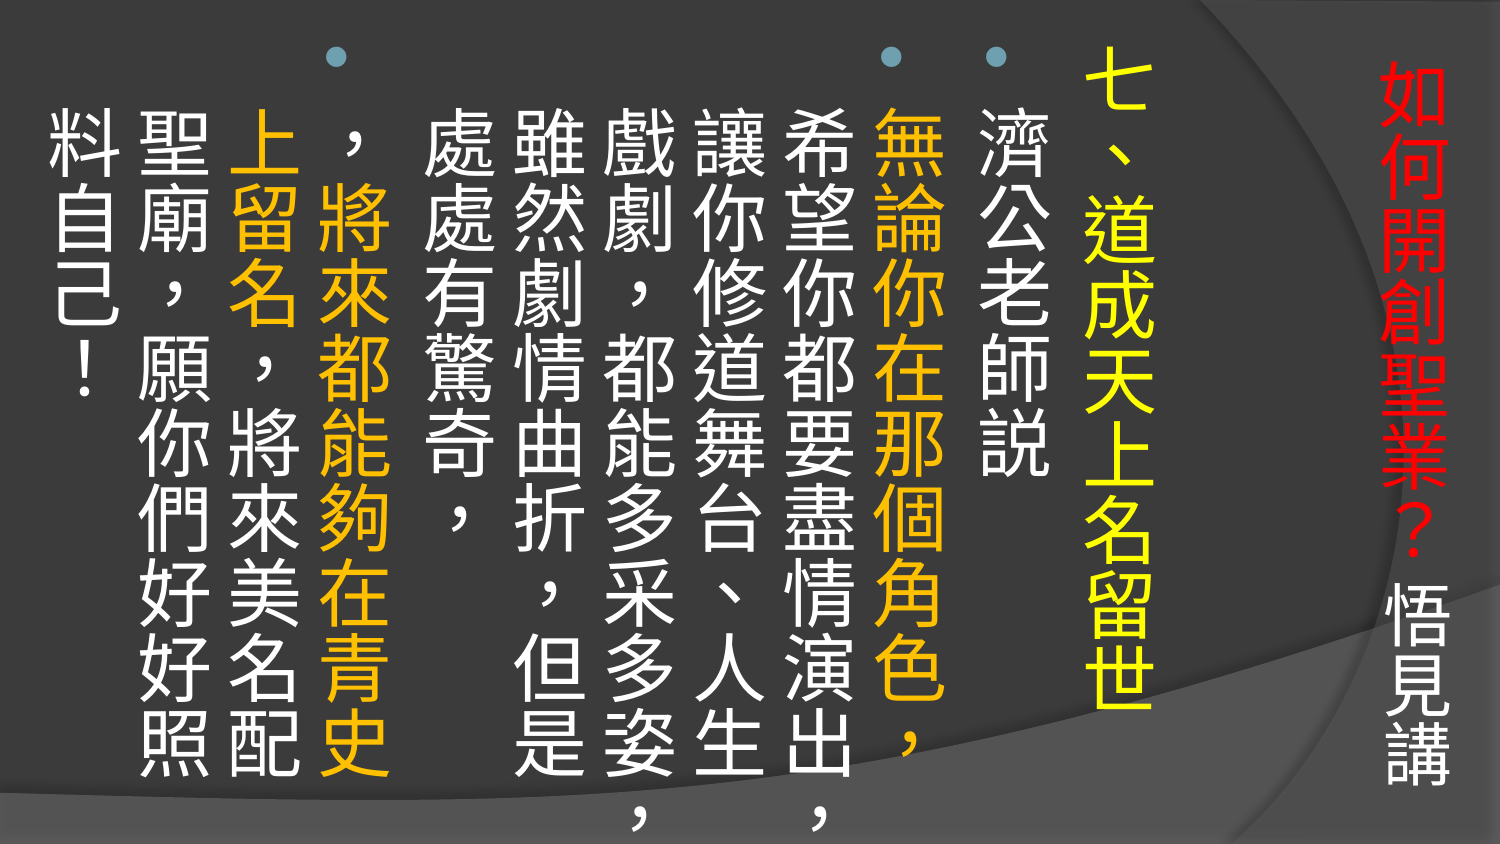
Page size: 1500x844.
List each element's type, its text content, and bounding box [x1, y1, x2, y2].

title 如何開創聖業？ 悟見講 [1353, 27, 1473, 820]
list 七、道成天上名留世 濟公老師説 無論你在那個角色，希望你都要盡情演出，讓你修道舞台、人生戲劇，都能多采多姿，雖然劇情曲折，但是處處有驚奇， ，將來都能夠在青史上留名，將來美名配聖廟，願你們好好照料自己！﻿ [29, 21, 1353, 825]
